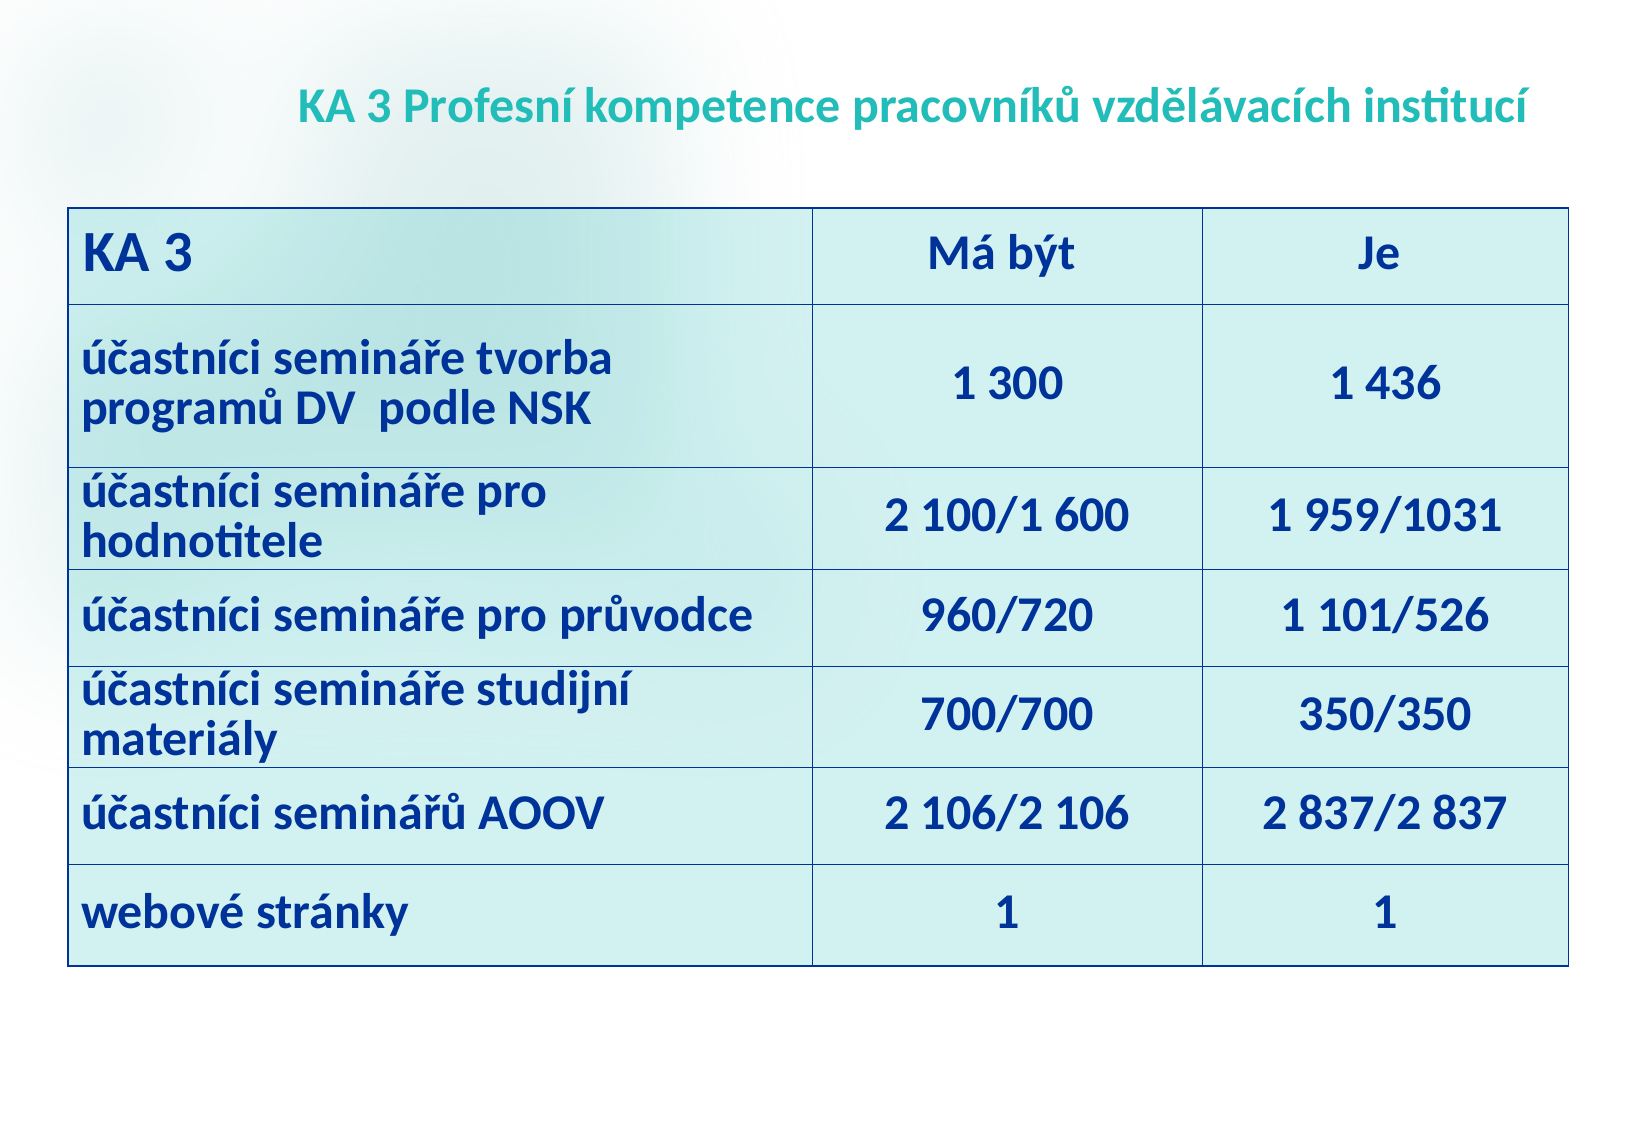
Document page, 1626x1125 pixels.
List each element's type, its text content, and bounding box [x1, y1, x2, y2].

table_cell 350/350 [1203, 667, 1568, 767]
table_cell účastníci semináře pro hodnotitele [69, 468, 812, 569]
title KA 3 Profesní kompetence pracovníků vzdělávacích institucí [81, 45, 1544, 161]
table_cell účastníci seminářů AOOV [69, 768, 812, 864]
table_cell účastníci semináře pro průvodce [69, 570, 812, 666]
table_header KA 3 [69, 209, 812, 304]
table_cell účastníci semináře tvorba programů DV podle NSK [69, 305, 812, 467]
table_header Je [1203, 209, 1568, 304]
table_cell 1 959/1031 [1203, 468, 1568, 569]
table_cell 960/720 [813, 570, 1202, 666]
table_header Má být [813, 209, 1202, 304]
table_cell 1 300 [813, 305, 1202, 467]
table_cell 1 [1203, 865, 1568, 965]
table_cell webové stránky [69, 865, 812, 965]
table_cell 2 837/2 837 [1203, 768, 1568, 864]
table_cell 2 106/2 106 [813, 768, 1202, 864]
table_cell 1 101/526 [1203, 570, 1568, 666]
table_cell 1 436 [1203, 305, 1568, 467]
table_cell 700/700 [813, 667, 1202, 767]
table_cell 1 [813, 865, 1202, 965]
table_cell 2 100/1 600 [813, 468, 1202, 569]
picture [0, 0, 1626, 1125]
table_cell účastníci semináře studijní materiály [69, 667, 812, 767]
